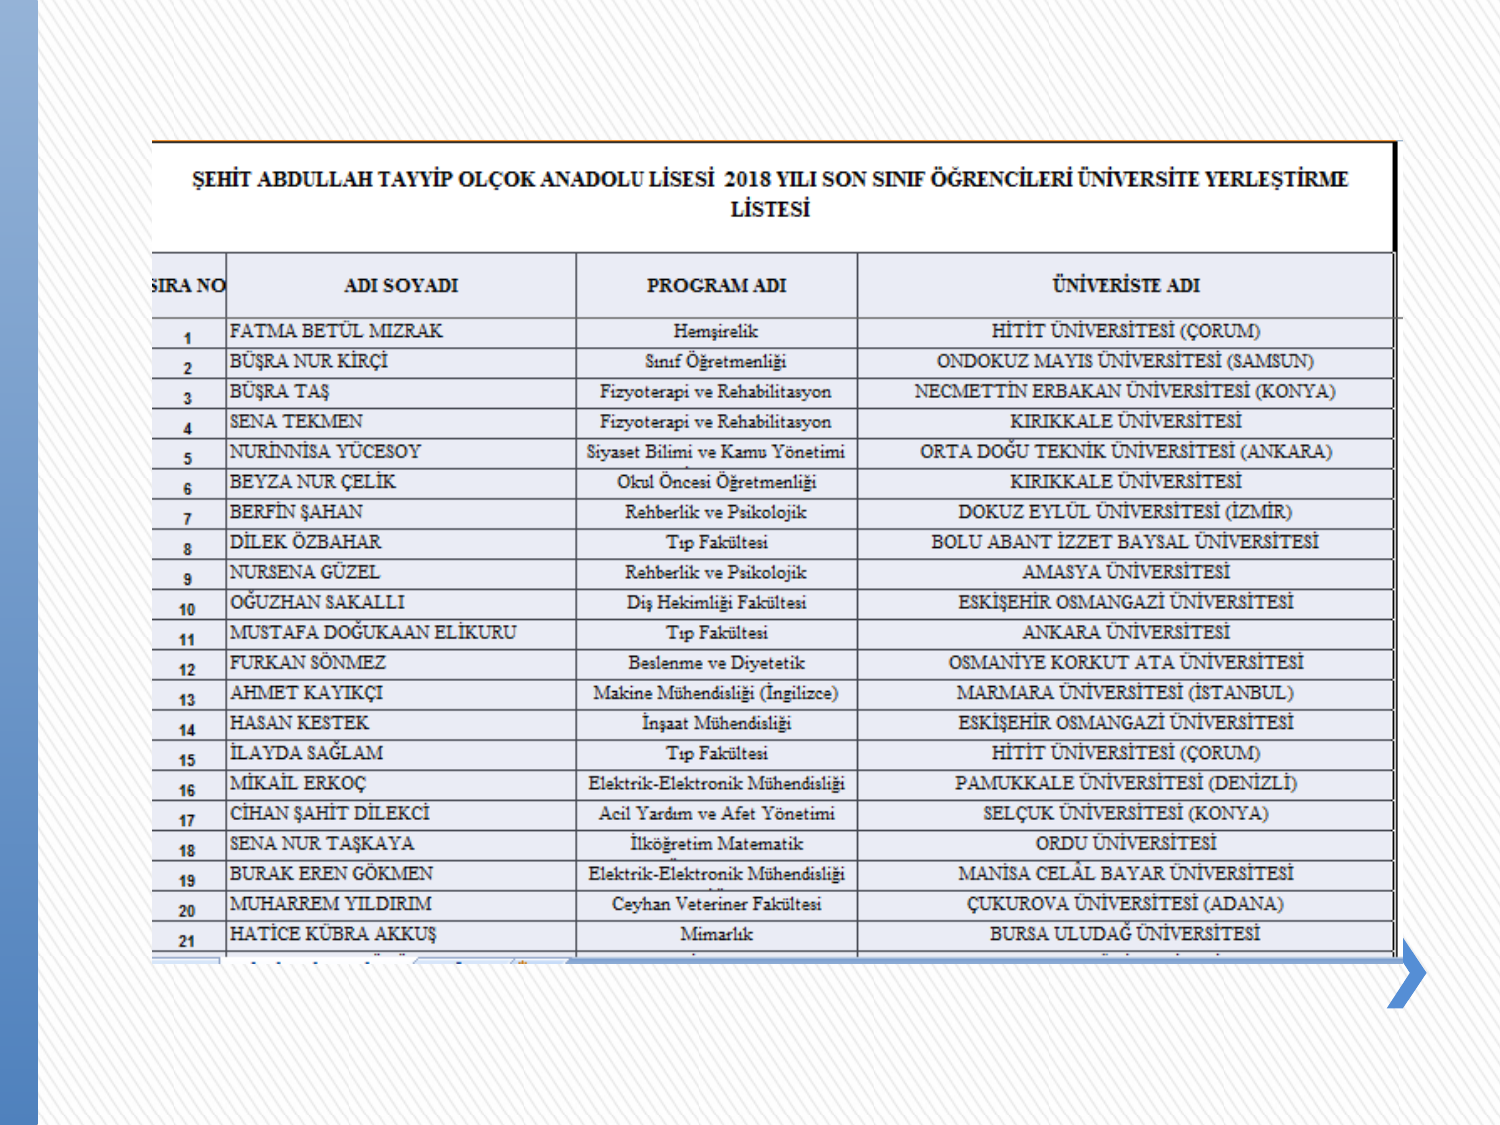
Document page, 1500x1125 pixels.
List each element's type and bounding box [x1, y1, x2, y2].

list [152, 140, 1403, 965]
